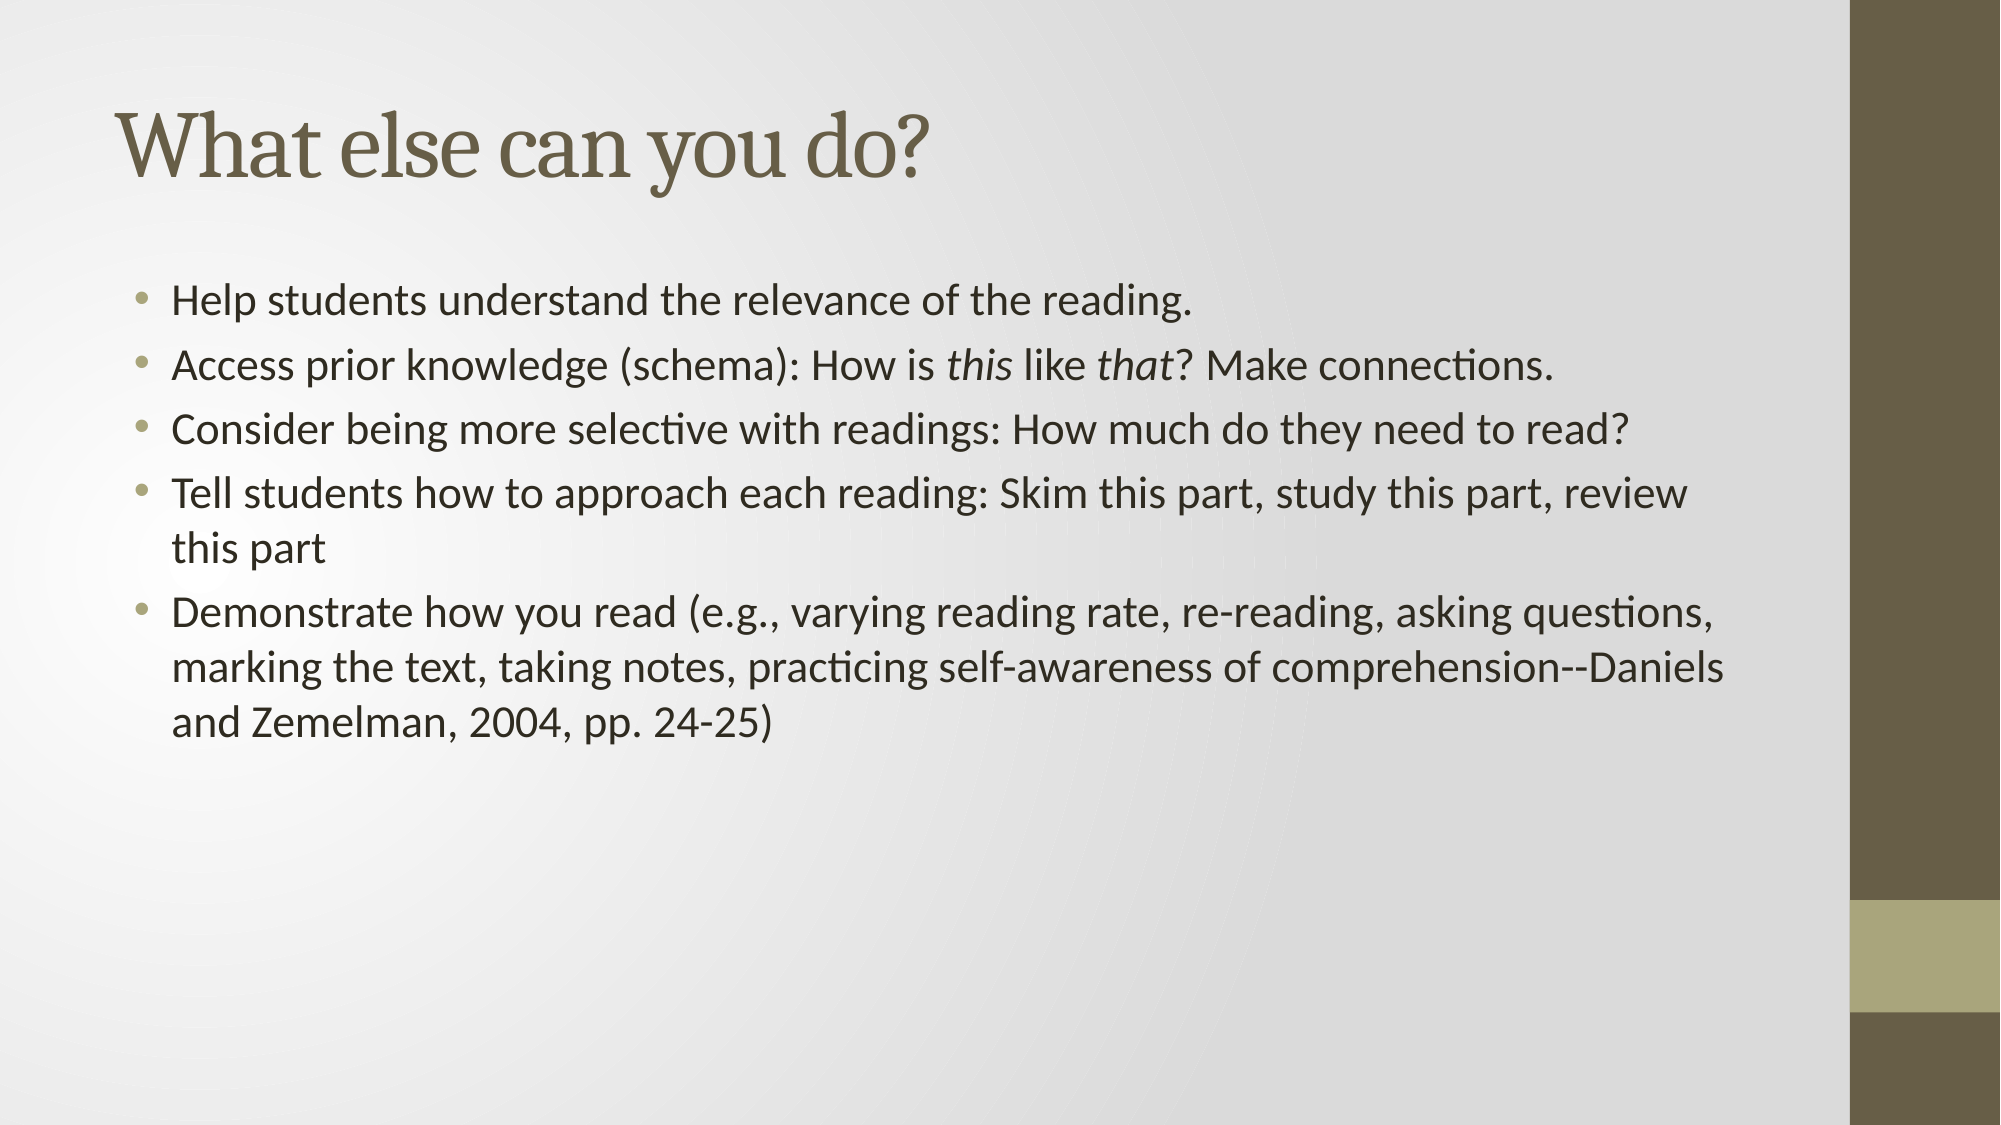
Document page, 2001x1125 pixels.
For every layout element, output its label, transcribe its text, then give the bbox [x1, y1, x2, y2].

list Help students understand the relevance of the reading. Access prior knowledge (schema): How is this like that? Make connections. Consider being more selective with readings: How much do they need to read? Tell students how to approach each reading: Skim this part, study this part, review this part Demonstrate how you read (e.g., varying reading rate, re-reading, asking questions, marking the text, taking notes, practicing self-awareness of comprehension--Daniels and Zemelman, 2004, pp. 24-25) [99, 262, 1767, 1050]
title What else can you do? [99, 45, 1767, 233]
